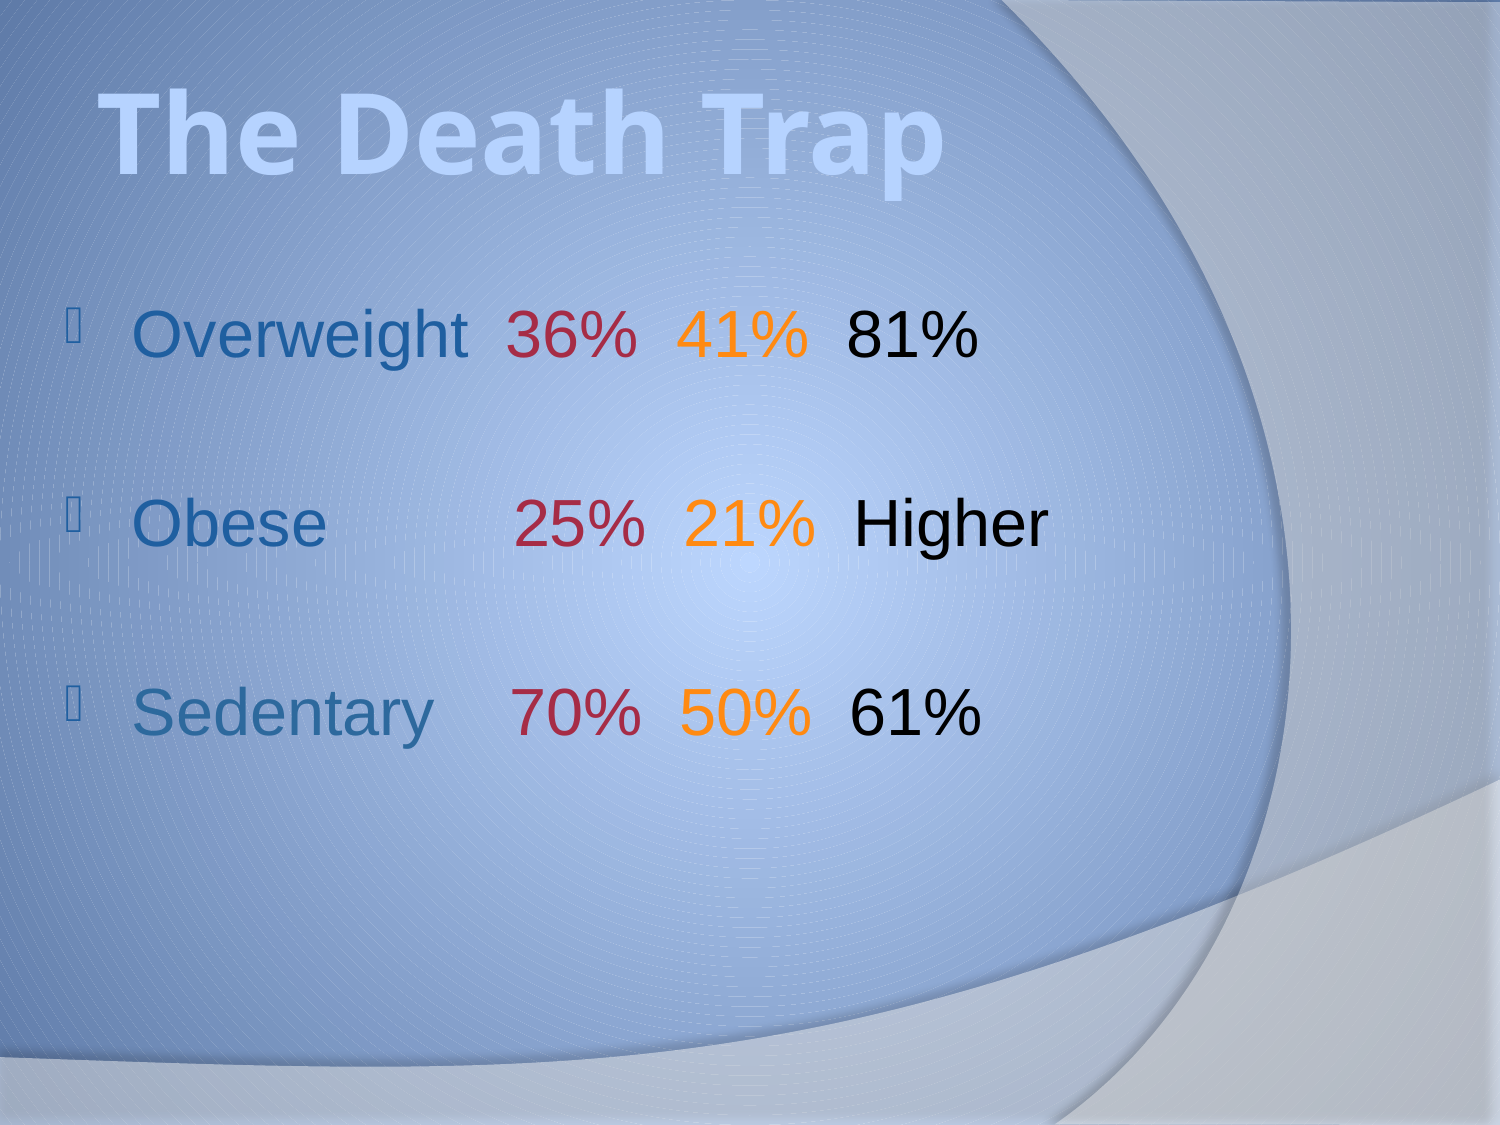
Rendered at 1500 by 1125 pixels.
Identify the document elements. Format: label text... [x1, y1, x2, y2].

text_box Overweight 36% 41% 81% Obese 25% 21% Higher Sedentary 70% 50% 61% [58, 290, 1192, 1033]
title The Death Trap [95, 61, 1322, 251]
